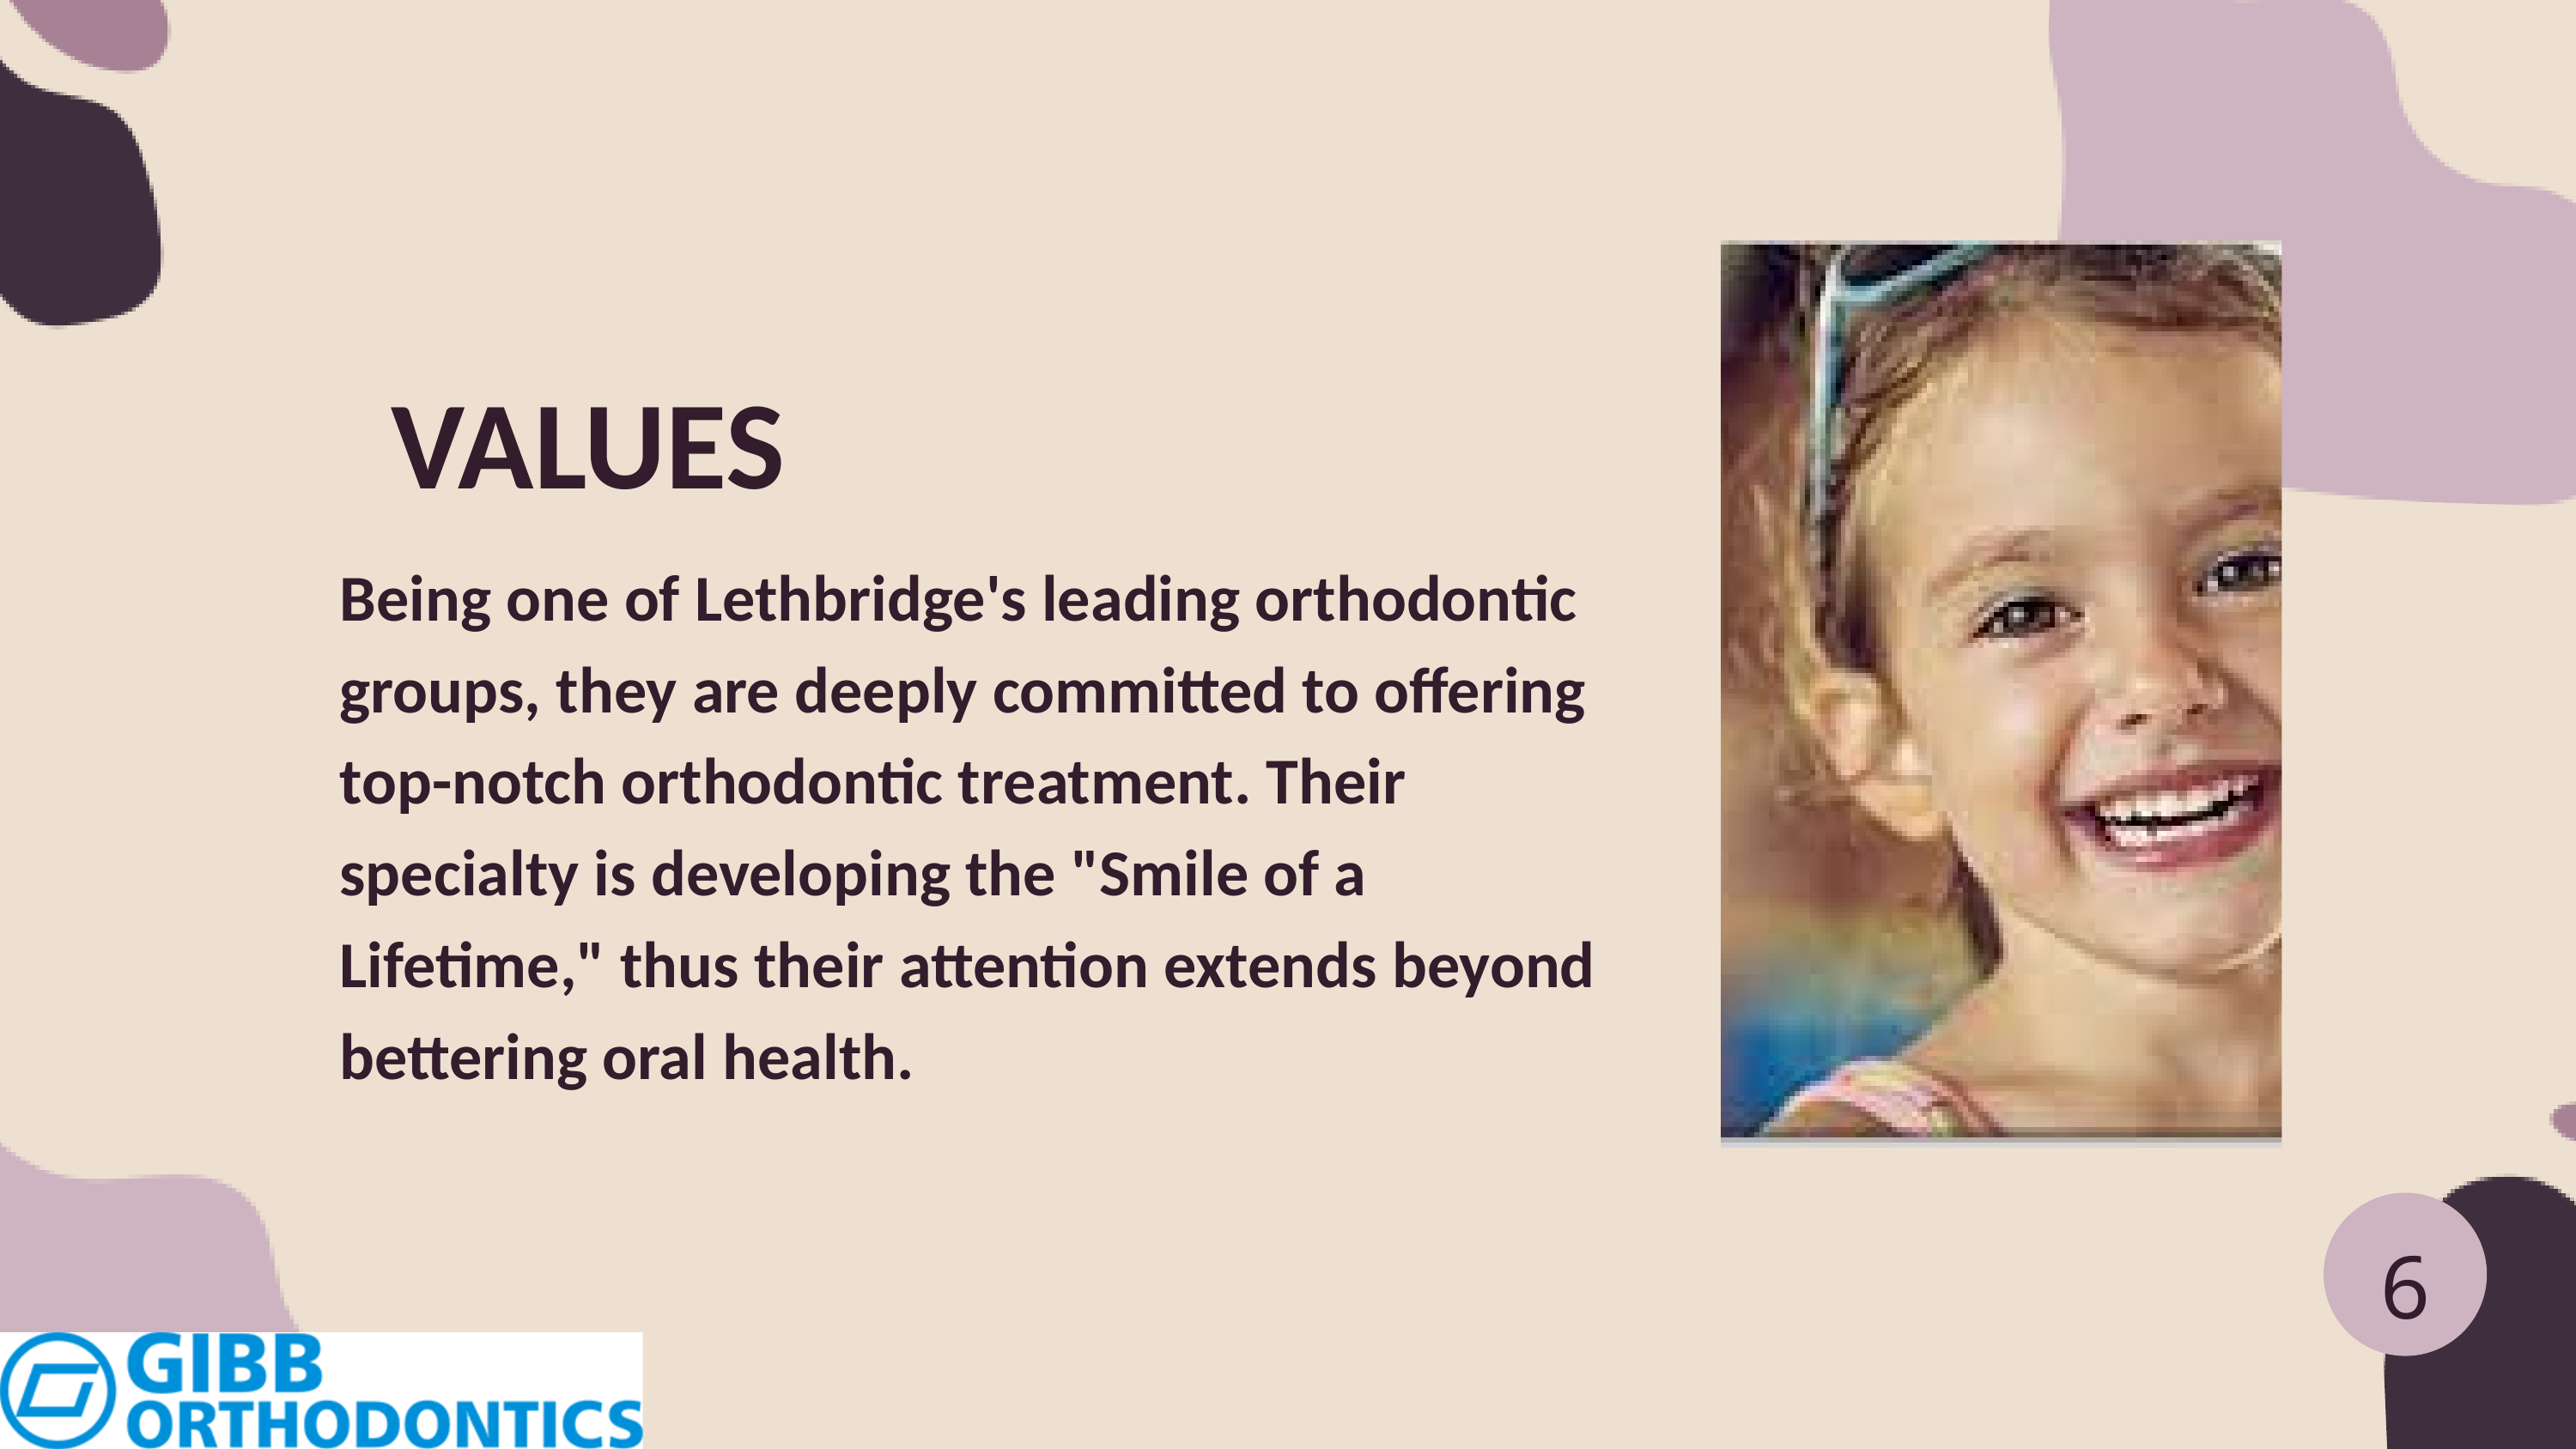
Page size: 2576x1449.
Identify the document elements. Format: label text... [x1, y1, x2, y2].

text_box [0, 1332, 643, 1449]
text_box VALUES [0, 338, 1716, 514]
text_box [0, 0, 172, 330]
text_box [0, 960, 558, 1332]
text_box [2372, 1100, 2576, 1449]
text_box [2042, 0, 2576, 507]
text_box Being one of Lethbridge's leading orthodontic groups, they are deeply committed to offering top-notch orthodontic treatment. Their specialty is developing the "Smile of a Lifetime," thus their attention extends beyond bettering oral health. [339, 542, 1630, 1093]
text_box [2321, 1192, 2490, 1356]
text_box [1720, 239, 2282, 1148]
